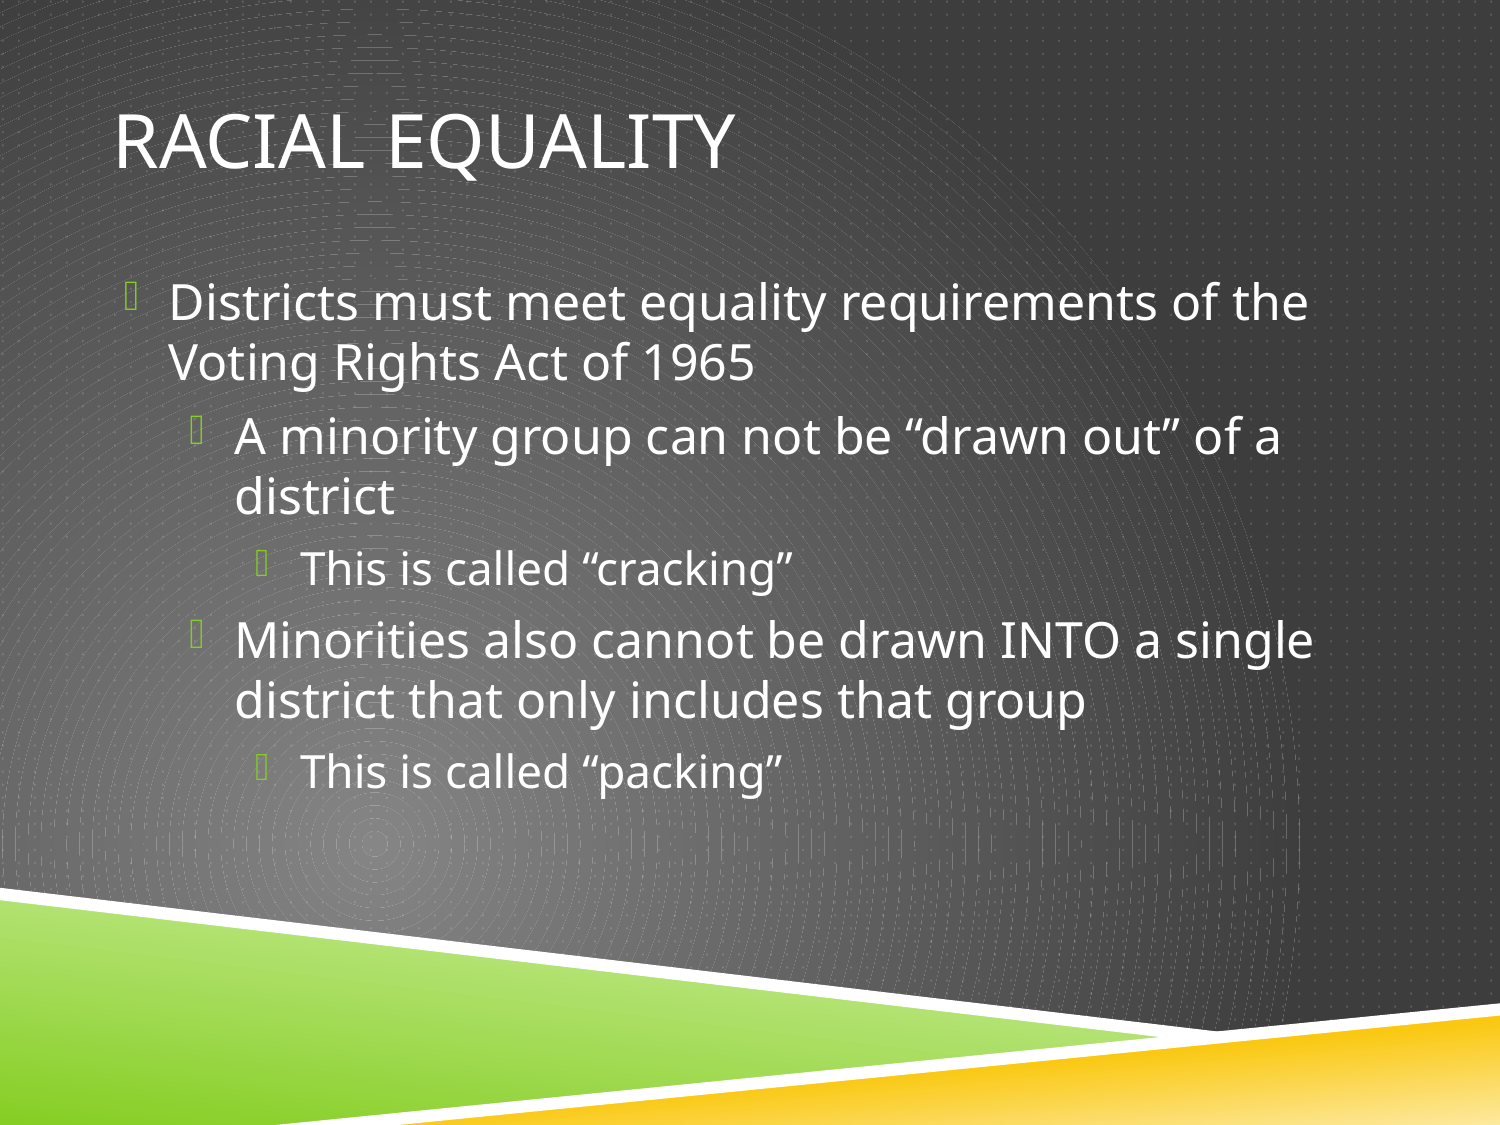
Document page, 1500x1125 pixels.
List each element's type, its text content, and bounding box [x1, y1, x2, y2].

title Racial Equality [112, 45, 1388, 233]
list Districts must meet equality requirements of the Voting Rights Act of 1965 A minority group can not be “drawn out” of a district This is called “cracking” Minorities also cannot be drawn INTO a single district that only includes that group This is called “packing” [112, 262, 1388, 875]
